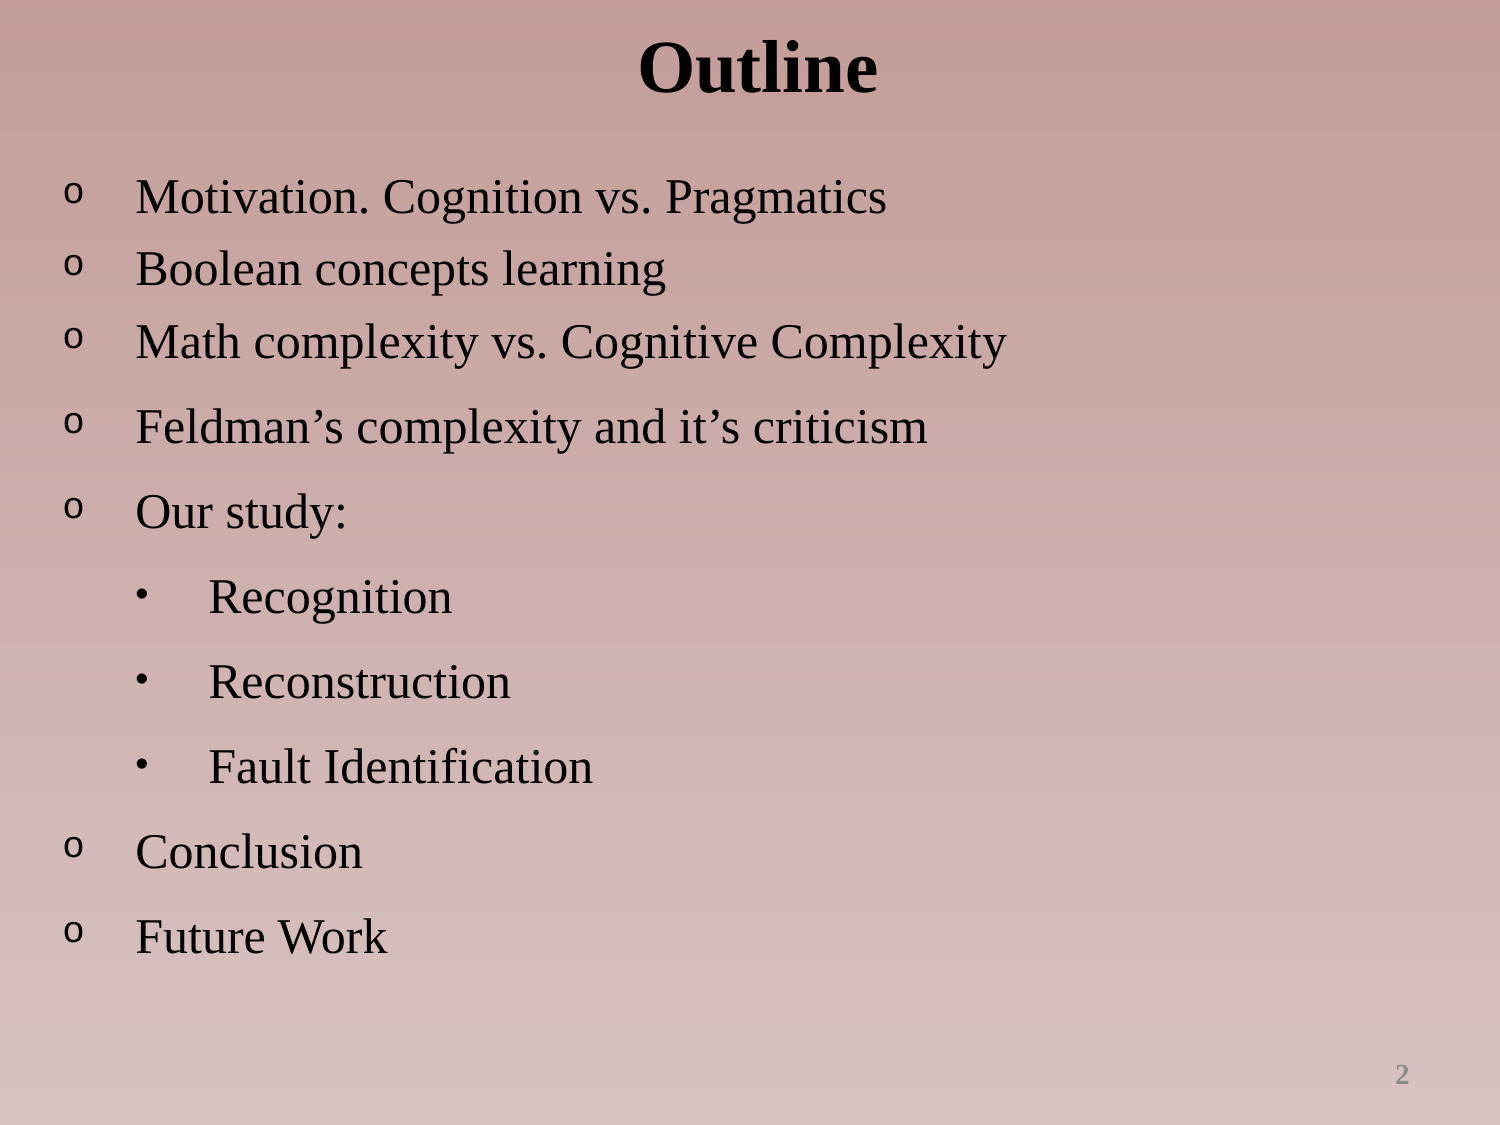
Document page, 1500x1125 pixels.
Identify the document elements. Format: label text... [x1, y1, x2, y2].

text_box Motivation. Cognition vs. Pragmatics Boolean concepts learning Math complexity vs. Cognitive Complexity Feldman’s complexity and it’s criticism Our study: Recognition Reconstruction Fault Identification Conclusion Future Work [62, 174, 1300, 952]
slide_number 2 [1074, 1042, 1425, 1103]
text_box Outline [82, 0, 1433, 126]
